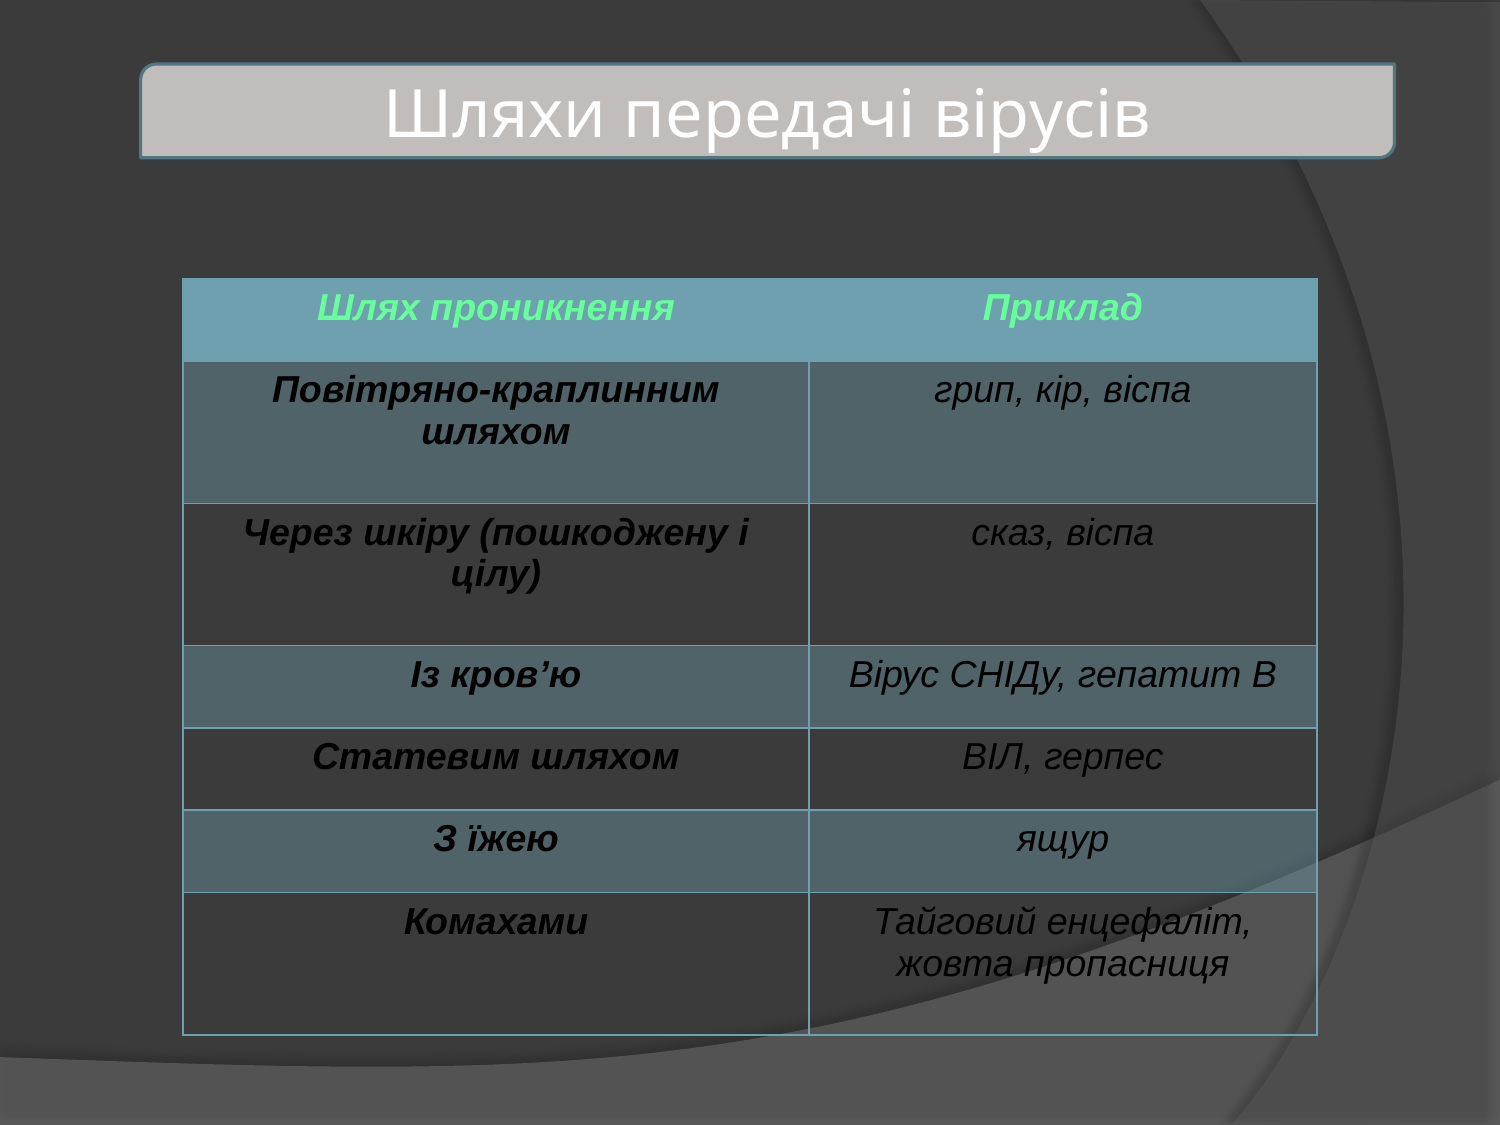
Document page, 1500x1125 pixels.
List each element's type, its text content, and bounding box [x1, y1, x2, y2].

table_cell Комахами [184, 893, 808, 1034]
table_cell Повітряно-краплинним шляхом [184, 362, 808, 503]
table_header Шлях проникнення [184, 280, 808, 360]
table_cell сказ, віспа [810, 504, 1316, 645]
table_cell Через шкіру (пошкоджену і цілу) [184, 504, 808, 645]
table_cell З їжею [184, 811, 808, 892]
table_cell Статевим шляхом [184, 729, 808, 809]
table_cell грип, кір, віспа [810, 362, 1316, 503]
table_cell ВІЛ, герпес [810, 729, 1316, 809]
table_cell Із кров’ю [184, 646, 808, 727]
table_header Приклад [810, 280, 1316, 360]
table_cell ящур [810, 811, 1316, 892]
table_cell Вірус СНІДу, гепатит В [810, 646, 1316, 727]
table_cell Тайговий енцефаліт, жовта пропасниця [810, 893, 1316, 1034]
text_box Шляхи передачі вірусів [139, 62, 1397, 160]
